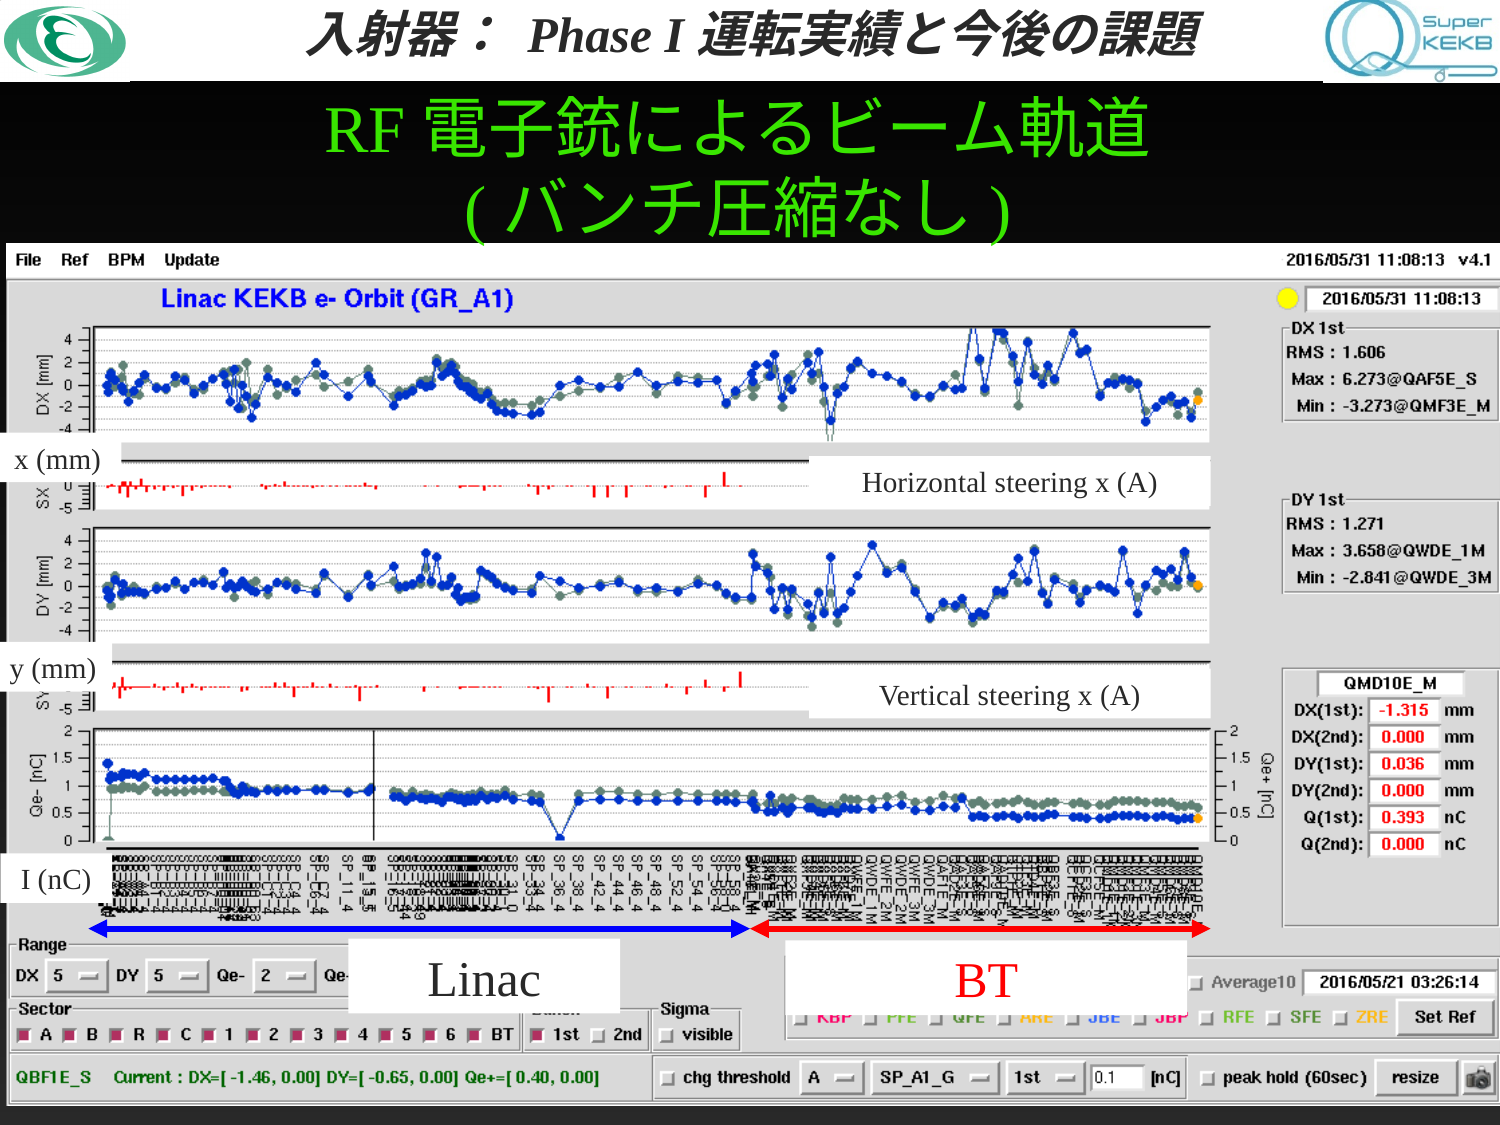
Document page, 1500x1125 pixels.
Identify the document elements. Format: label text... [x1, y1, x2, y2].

picture [6, 243, 1500, 1107]
picture [1323, 0, 1500, 83]
picture [0, 0, 130, 82]
text_box RF電子銃によるビーム軌道 (バンチ圧縮なし) [159, 78, 1317, 240]
